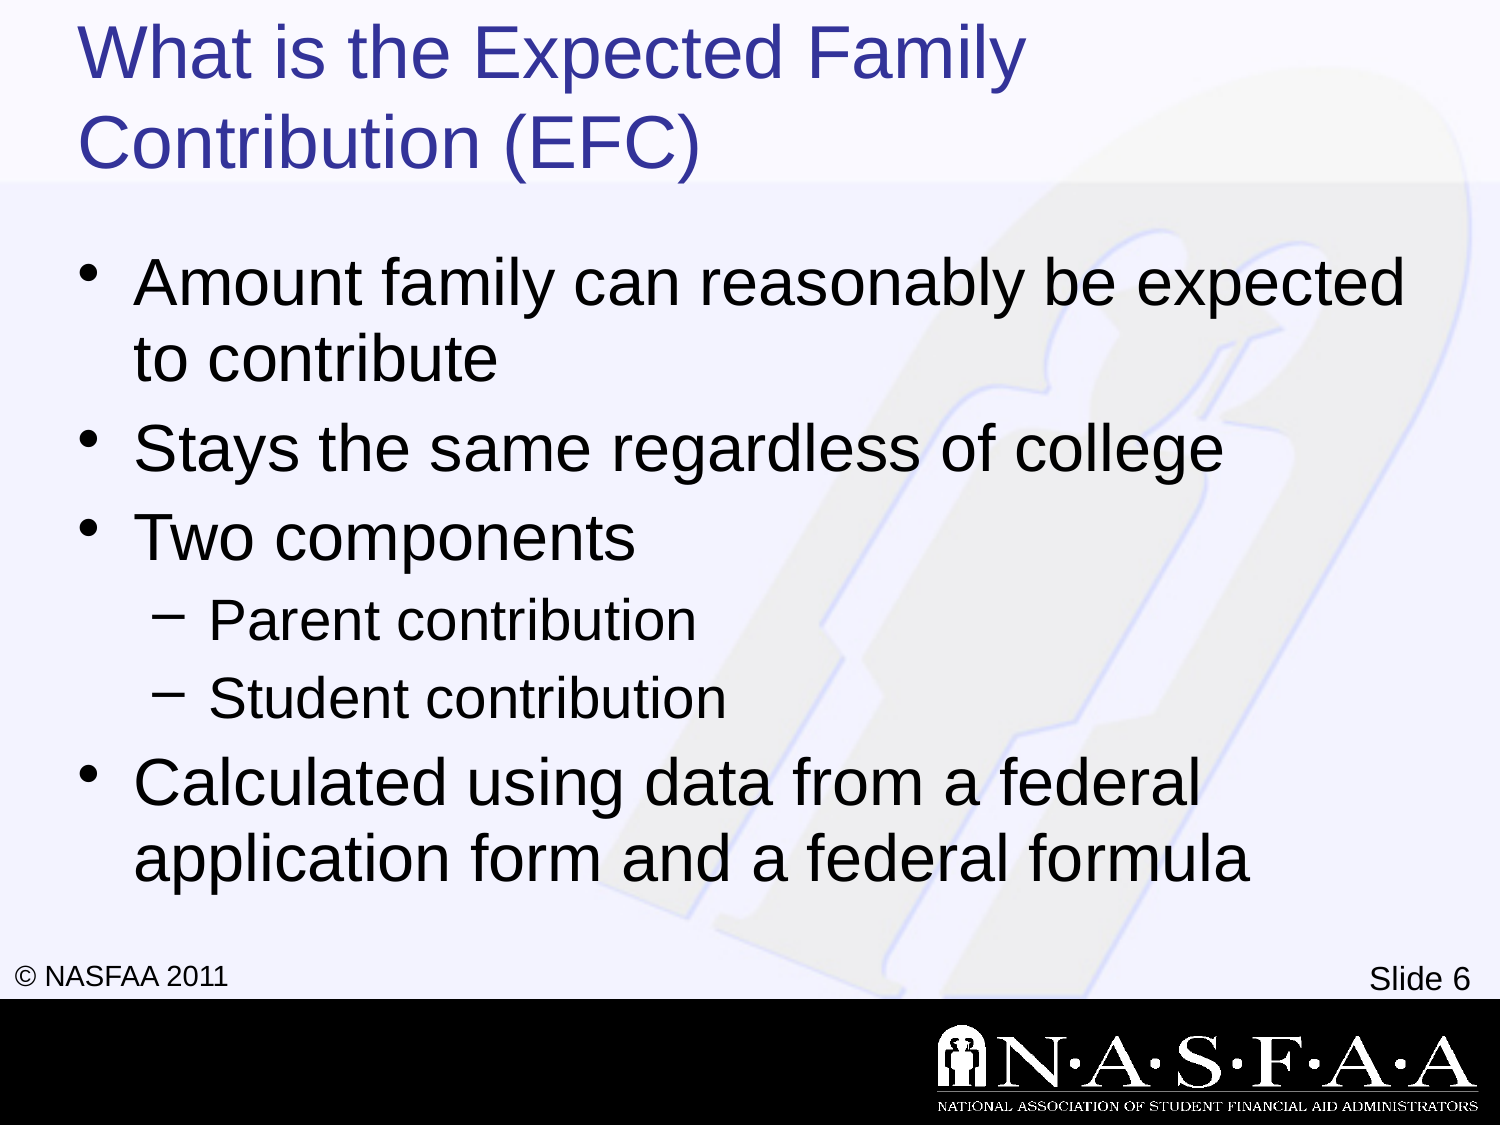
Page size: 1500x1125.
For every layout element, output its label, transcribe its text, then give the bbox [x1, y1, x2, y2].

picture [0, 0, 1500, 999]
title What is the Expected Family Contribution (EFC) [62, 0, 1451, 188]
picture [937, 1025, 1479, 1111]
list Amount family can reasonably be expected to contribute Stays the same regardless of college Two components Parent contribution Student contribution Calculated using data from a federal application form and a federal formula [62, 237, 1451, 963]
